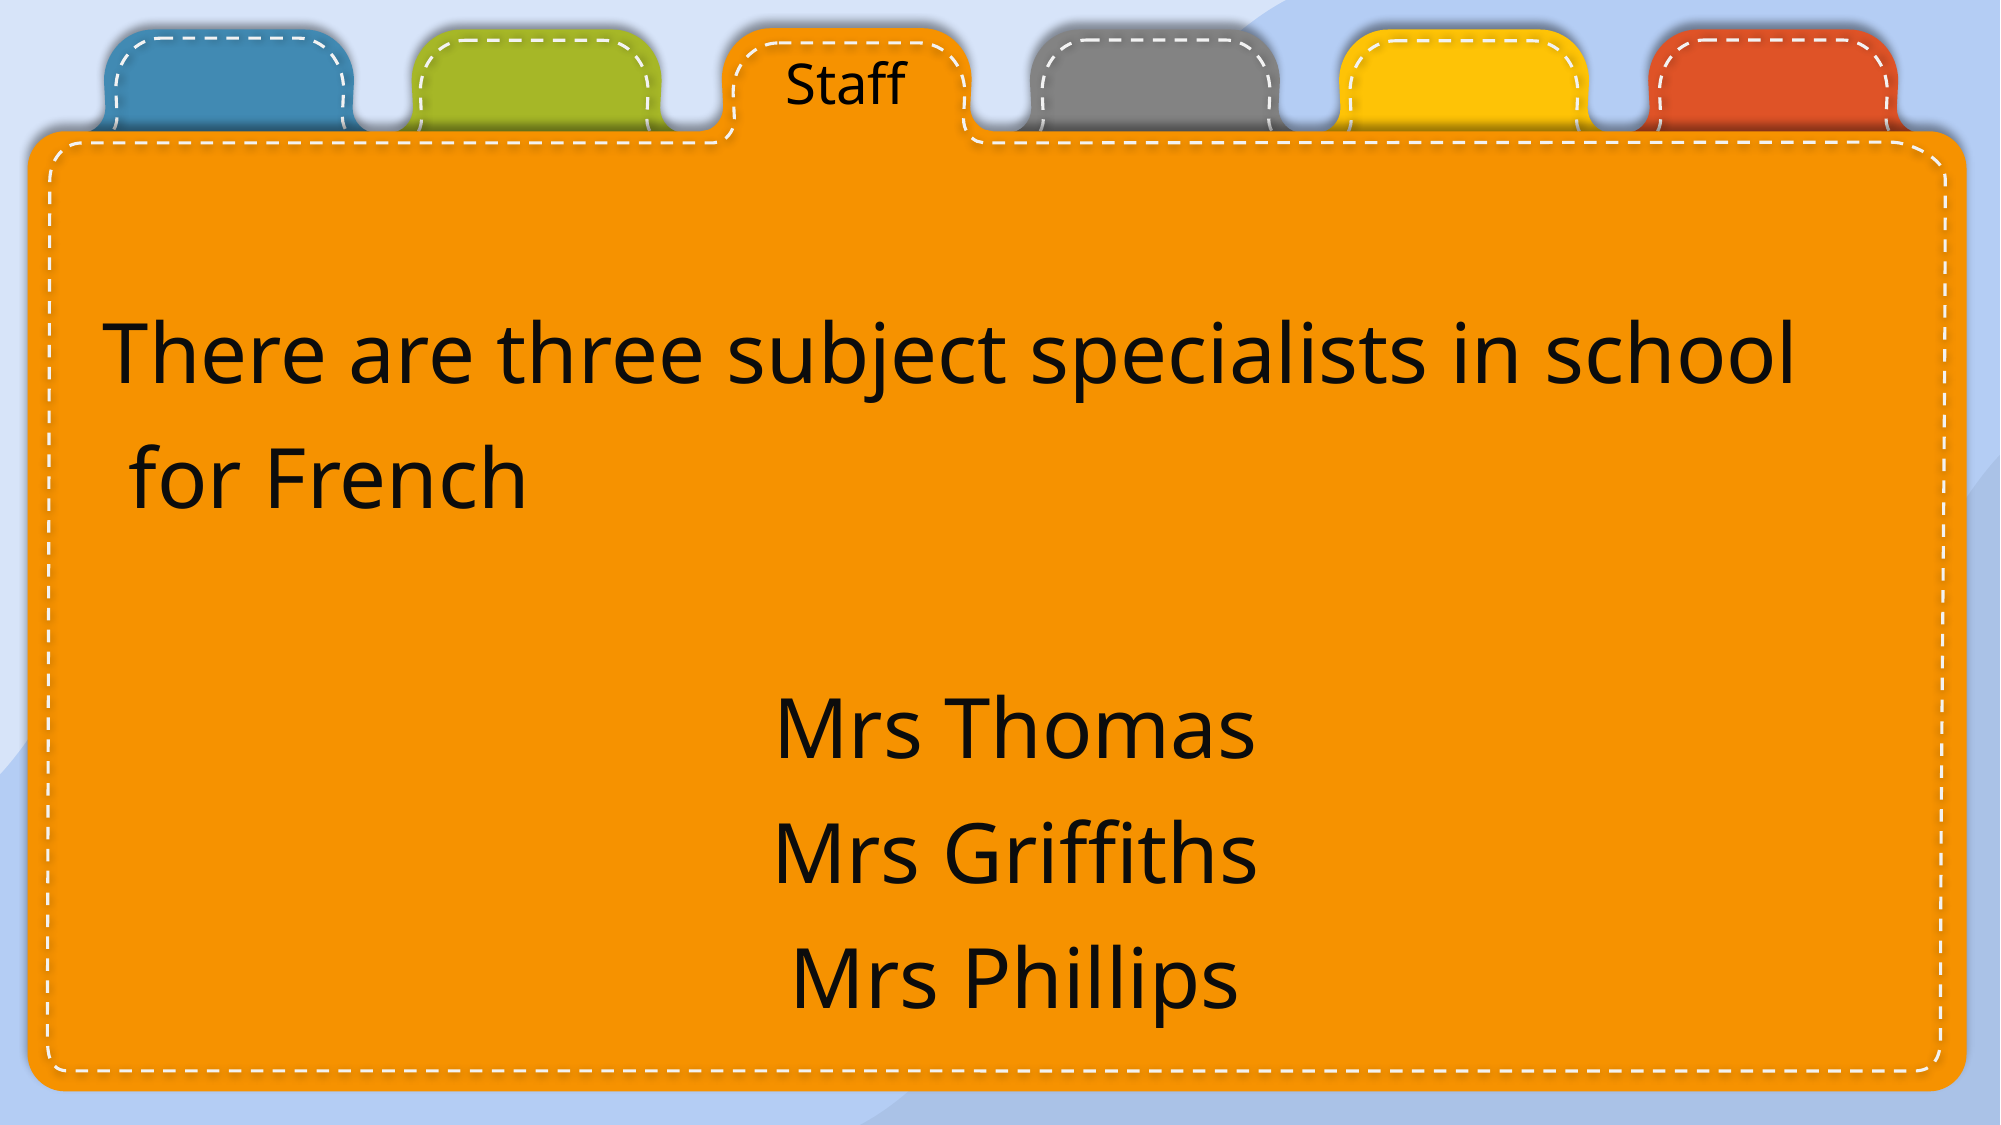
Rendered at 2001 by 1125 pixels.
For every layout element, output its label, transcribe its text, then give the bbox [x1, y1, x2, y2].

text_box There are three subject specialists in school for French Mrs Thomas Mrs Griffiths Mrs Phillips [67, 168, 1943, 1068]
text_box Staff [745, 44, 947, 120]
